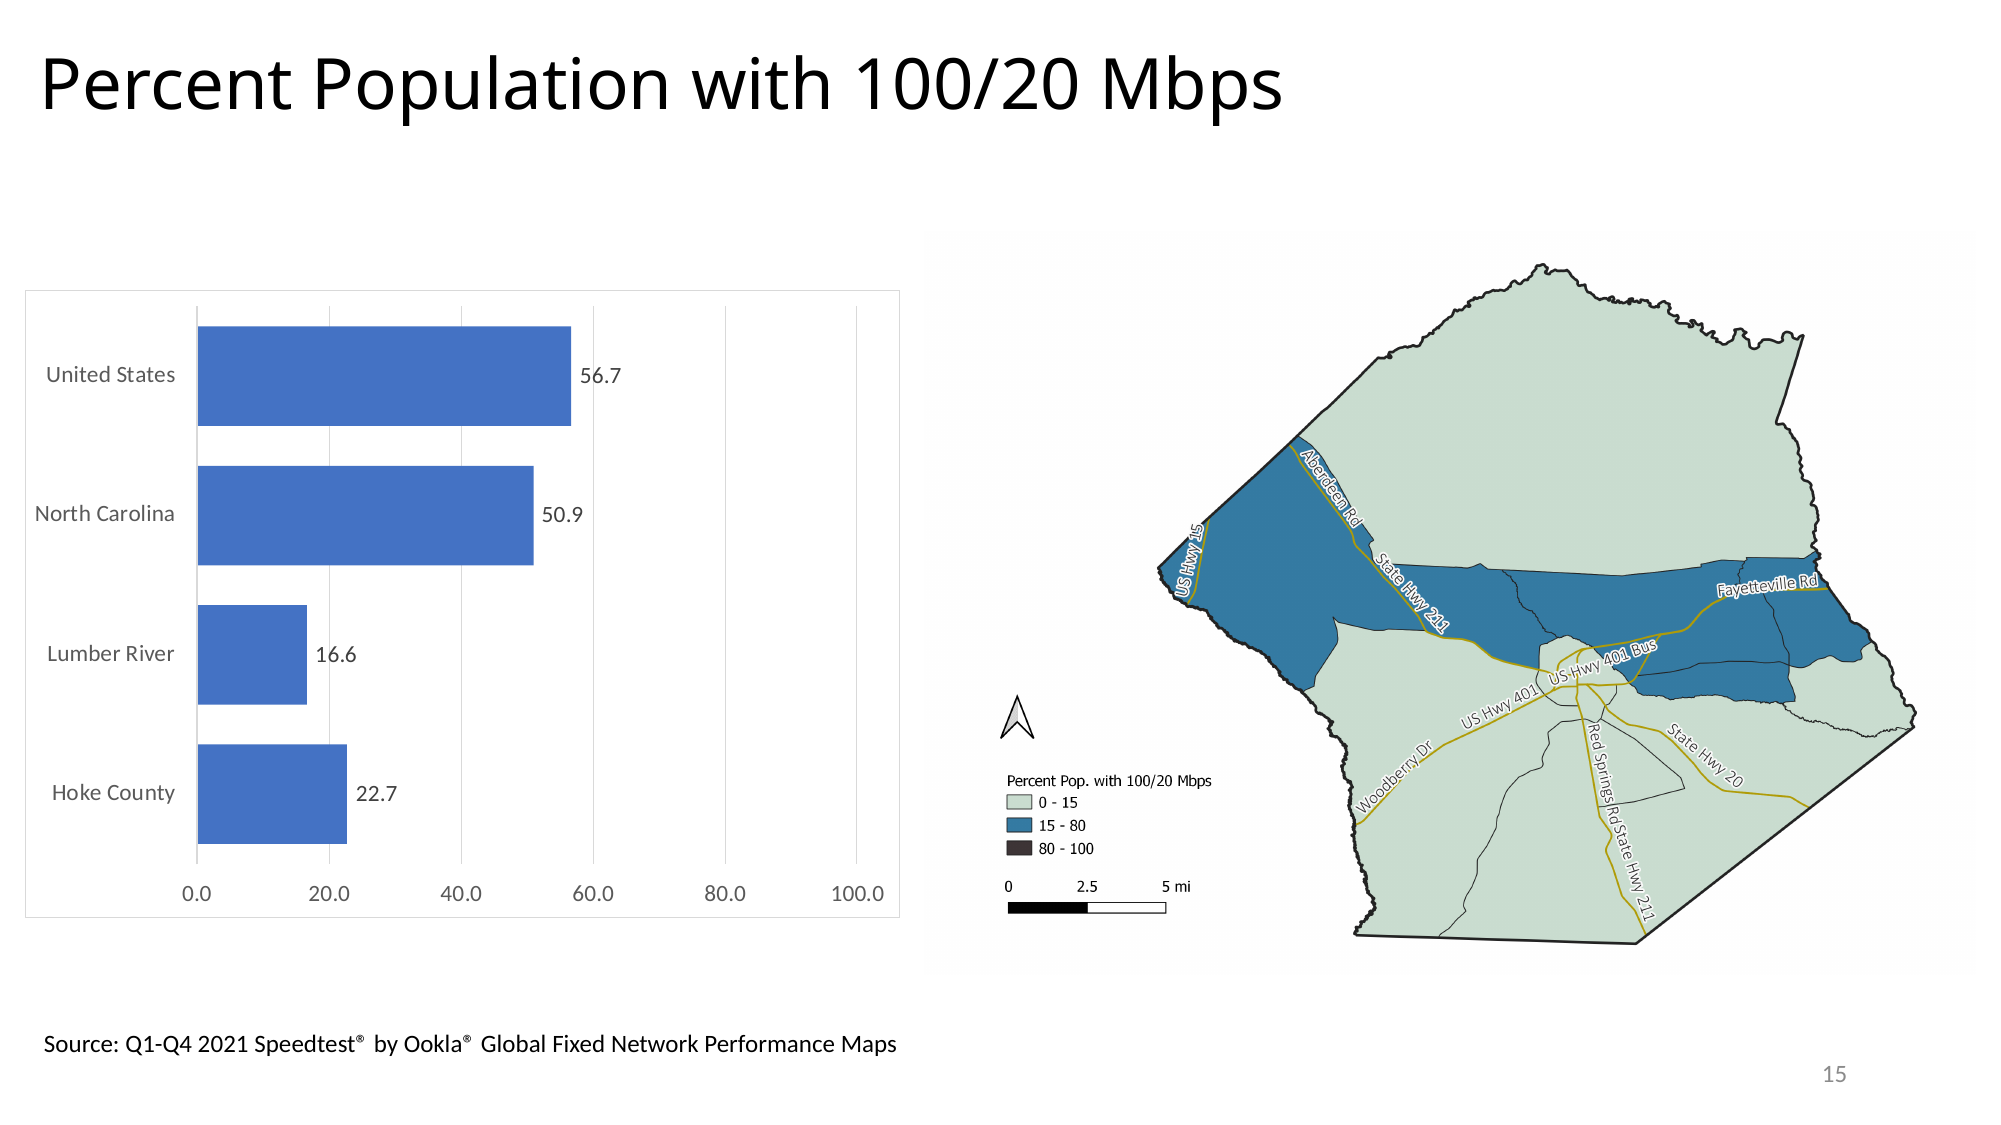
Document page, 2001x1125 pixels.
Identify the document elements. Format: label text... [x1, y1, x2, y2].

picture [24, 289, 900, 918]
text_box Source: Q1-Q4 2021 Speedtest® by Ookla® Global Fixed Network Performance Maps [29, 1020, 914, 1065]
title Percent Population with 100/20 Mbps [24, 5, 1963, 169]
slide_number 15 [1412, 1042, 1863, 1103]
picture [924, 231, 1976, 975]
